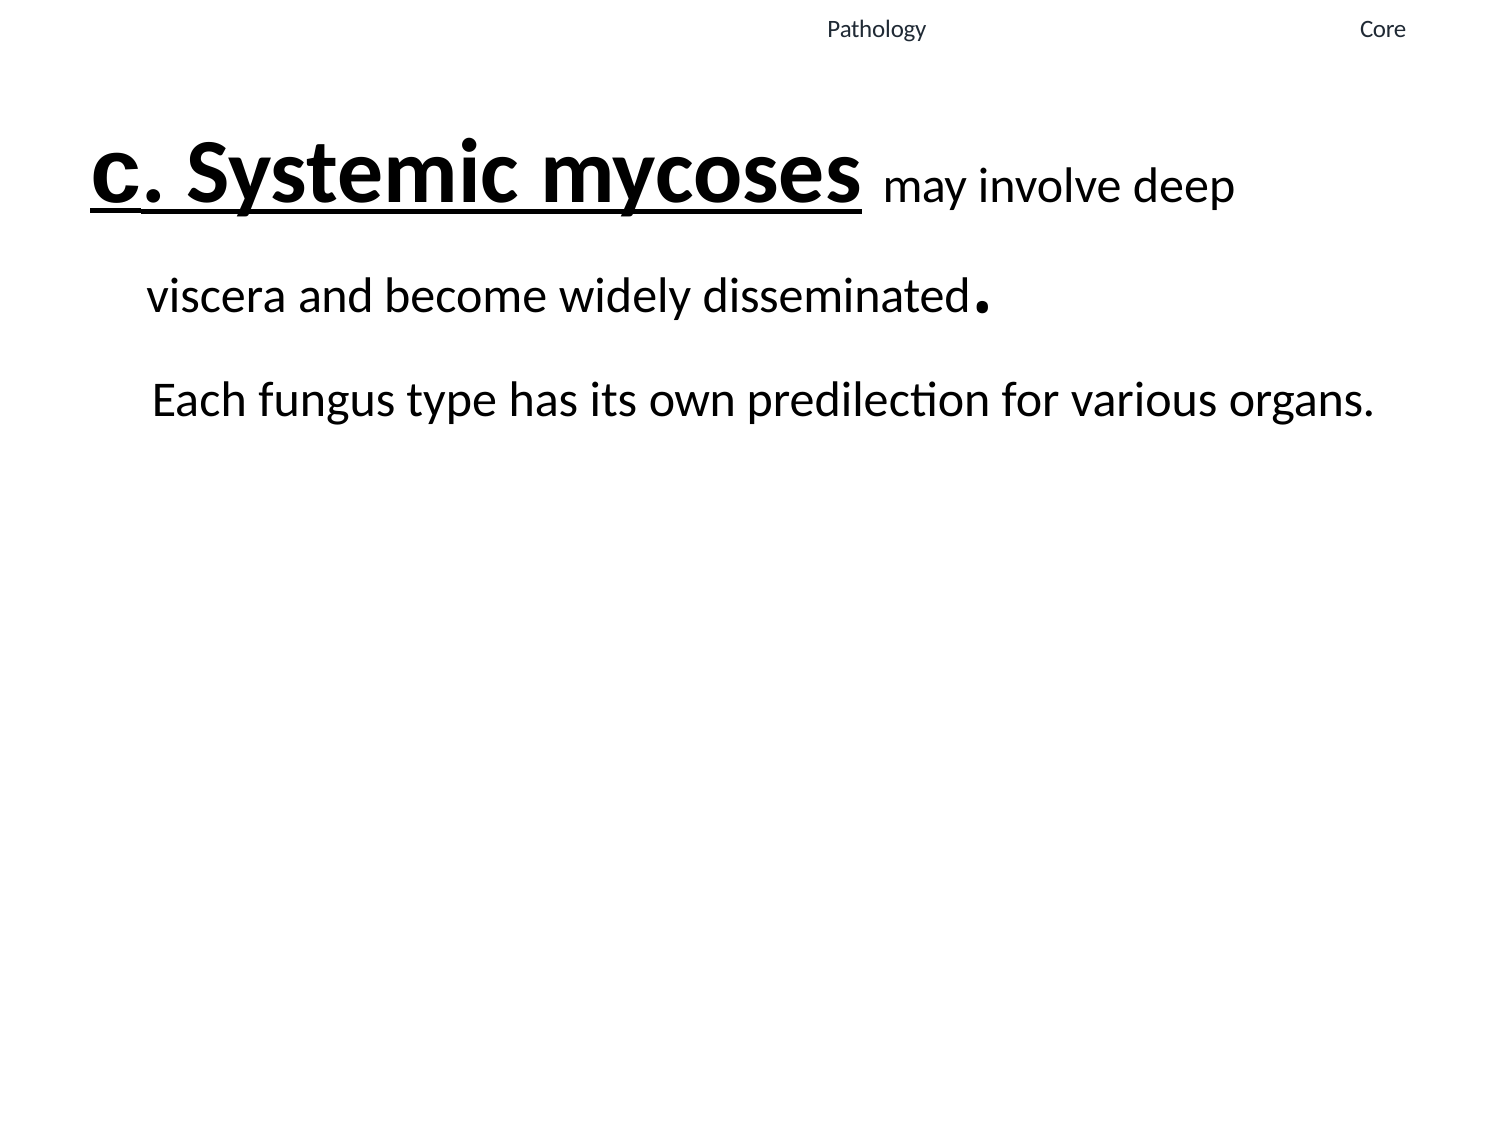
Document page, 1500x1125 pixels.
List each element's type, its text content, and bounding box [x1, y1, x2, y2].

text_box Pathology [825, 10, 931, 43]
text_box Core [1358, 10, 1410, 43]
text_box Each fungus type has its own predilection for various organs. [150, 364, 1439, 427]
title c. Systemic mycoses may involve deep viscera and become widely disseminated. [87, 108, 1347, 331]
